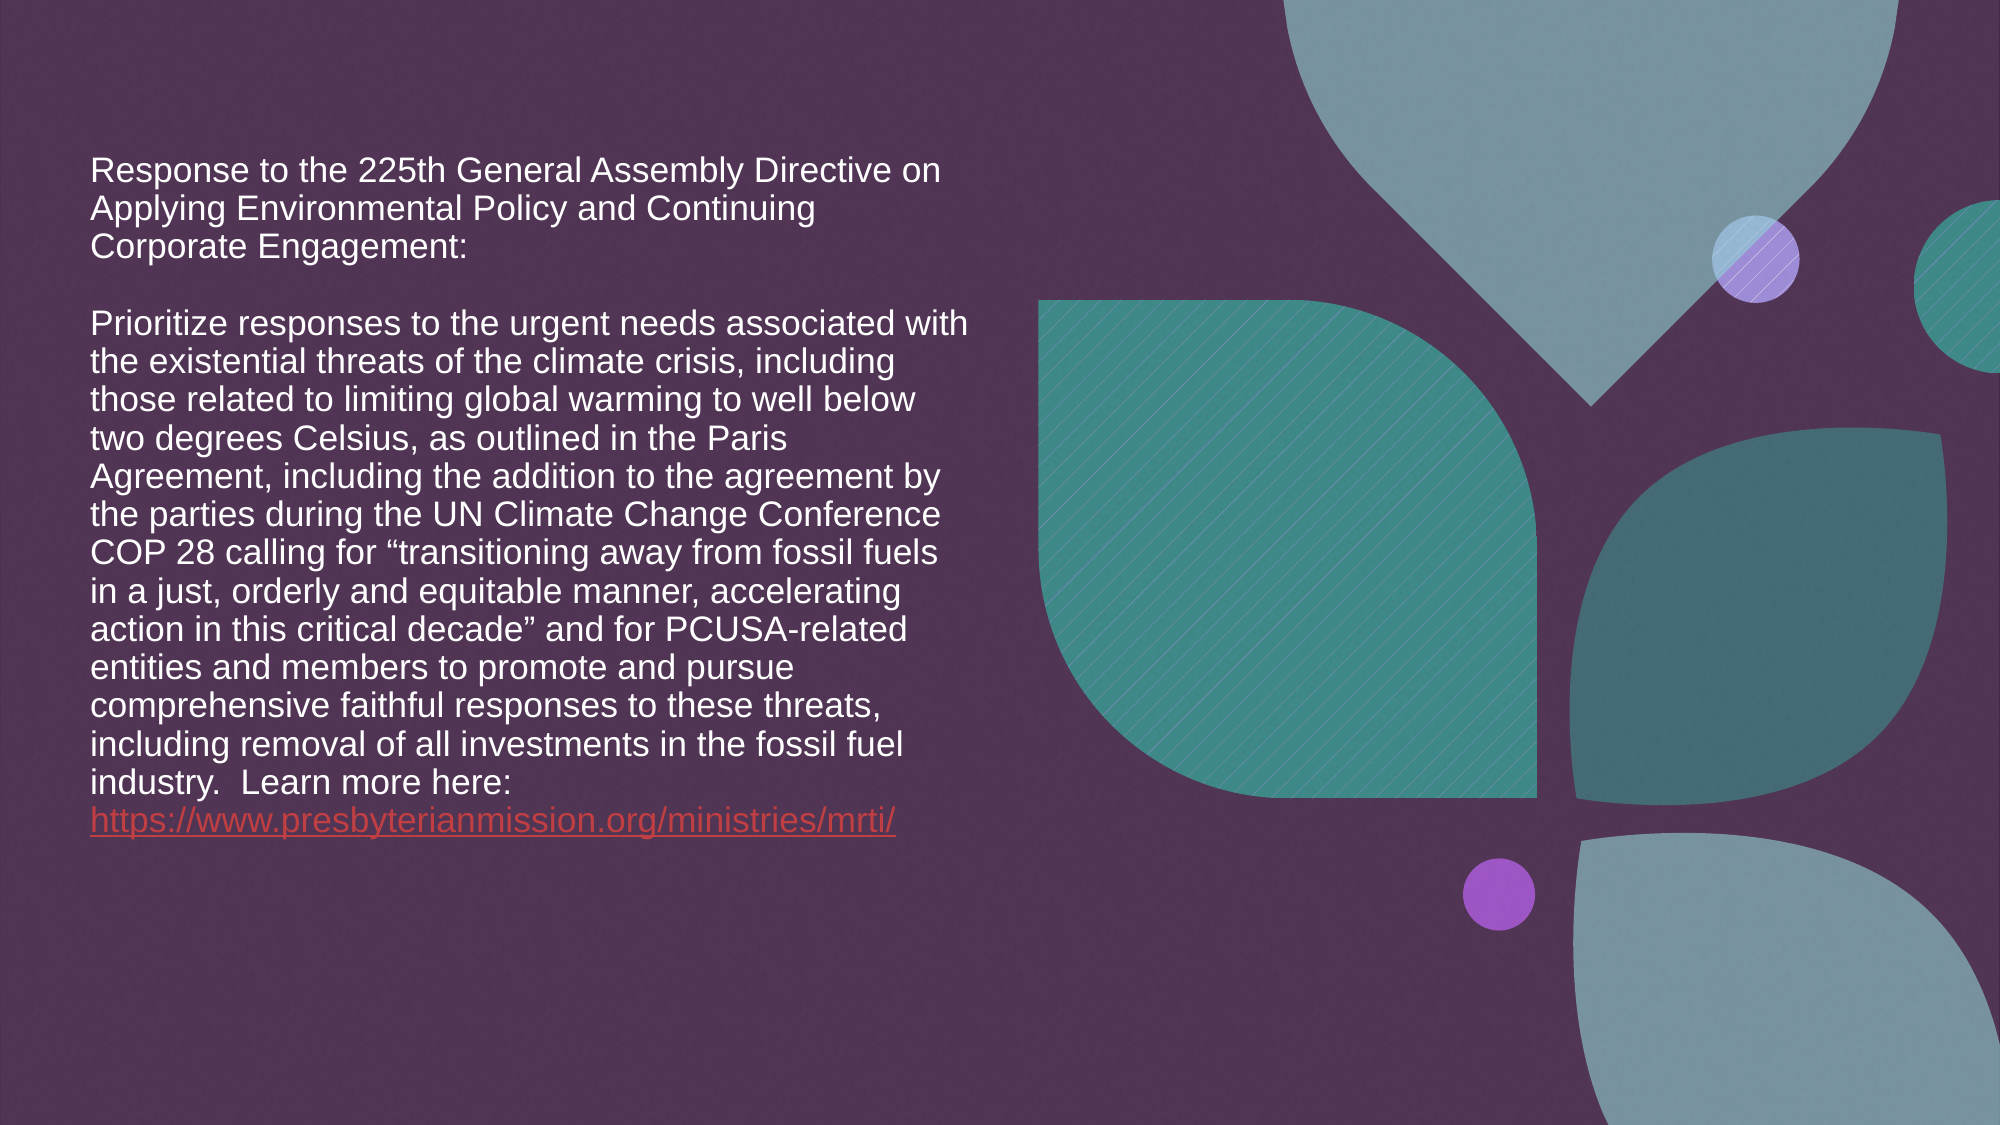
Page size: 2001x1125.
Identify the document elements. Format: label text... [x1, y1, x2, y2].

list Response to the 225th General Assembly Directive on Applying Environmental Policy and Continuing Corporate Engagement: Prioritize responses to the urgent needs associated with the existential threats of the climate crisis, including those related to limiting global warming to well below two degrees Celsius, as outlined in the Paris Agreement, including the addition to the agreement by the parties during the UN Climate Change Conference COP 28 calling for “transitioning away from fossil fuels in a just, orderly and equitable manner, accelerating action in this critical decade” and for PCUSA-related entities and members to promote and pursue comprehensive faithful responses to these threats, including removal of all investments in the fossil fuel industry. Learn more here: https://www.presbyterianmission.org/ministries/mrti/ [75, 144, 988, 1014]
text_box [1038, 0, 2000, 1125]
text_box [0, 0, 1038, 1125]
